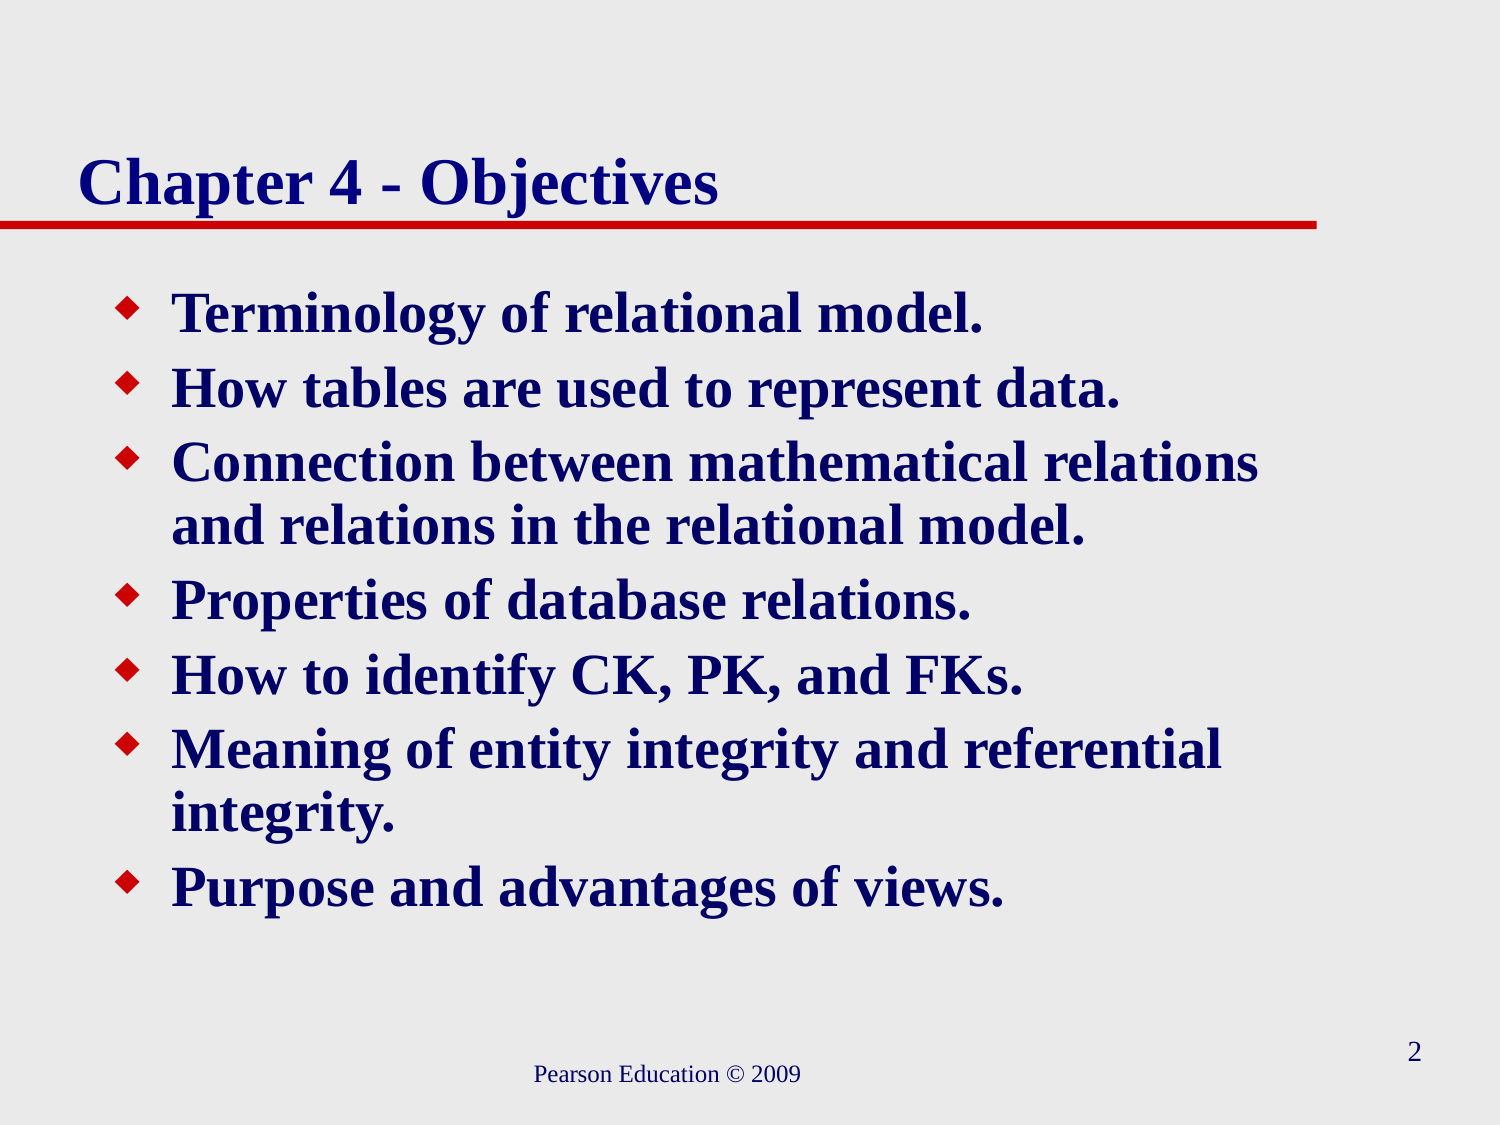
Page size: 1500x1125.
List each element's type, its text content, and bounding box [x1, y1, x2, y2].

title Chapter 4 - Objectives [62, 43, 1338, 226]
text_box Pearson Education © 2009 [512, 1050, 1038, 1095]
slide_number 2 [1125, 1012, 1438, 1088]
list Terminology of relational model. How tables are used to represent data. Connection between mathematical relations and relations in the relational model. Properties of database relations. How to identify CK, PK, and FKs. Meaning of entity integrity and referential integrity. Purpose and advantages of views. [99, 274, 1368, 951]
